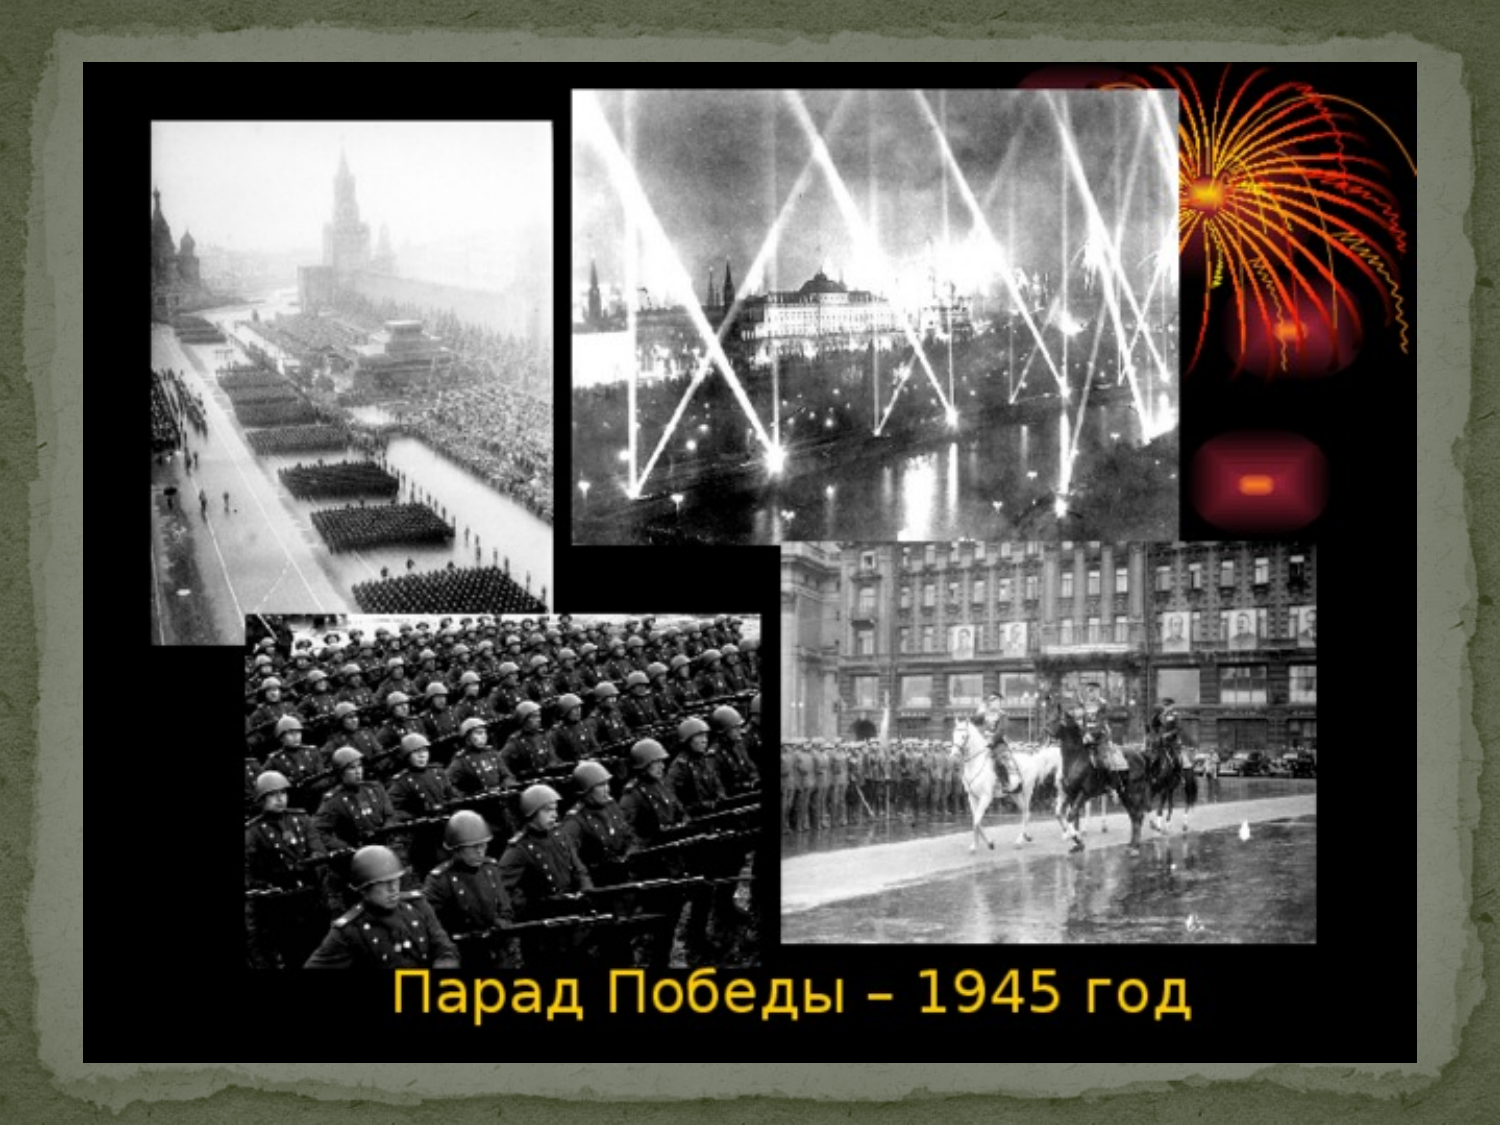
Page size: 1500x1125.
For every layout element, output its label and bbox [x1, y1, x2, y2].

picture [83, 62, 1417, 1063]
